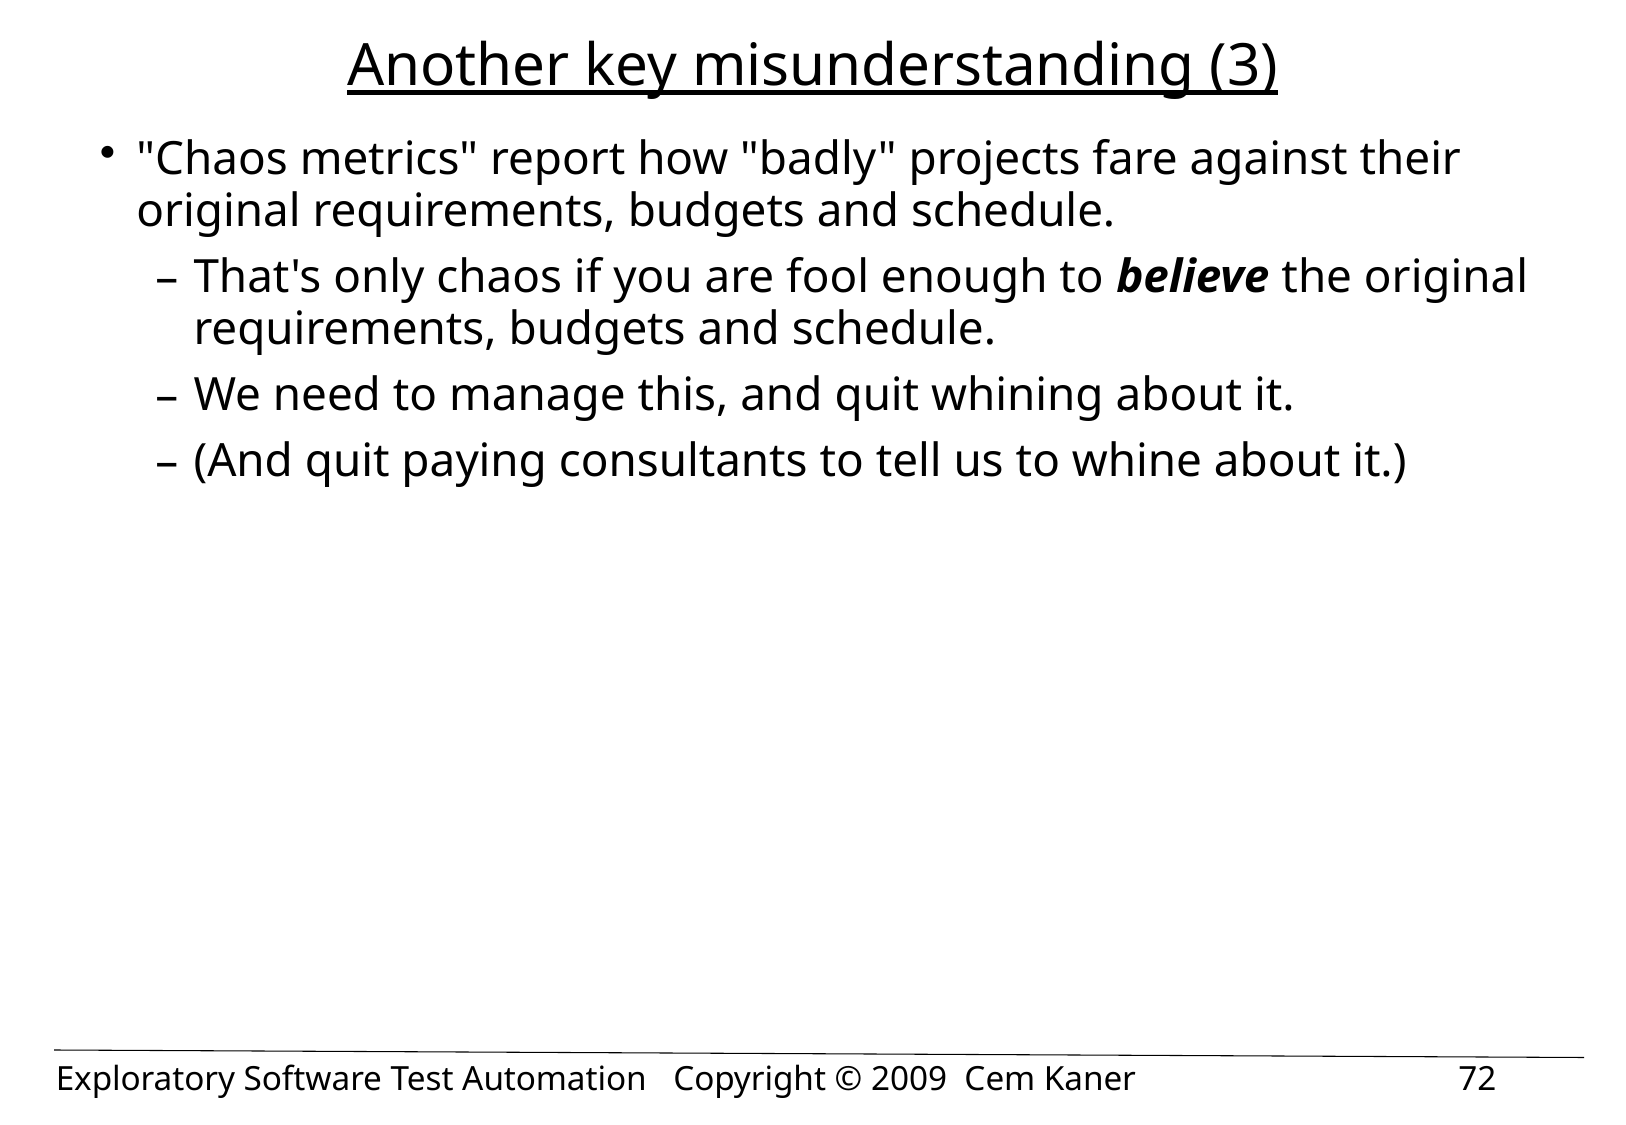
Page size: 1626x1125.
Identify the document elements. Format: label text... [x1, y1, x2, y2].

list "Chaos metrics" report how "badly" projects fare against their original requirements, budgets and schedule. That's only chaos if you are fool enough to believe the original requirements, budgets and schedule. We need to manage this, and quit whining about it. (And quit paying consultants to tell us to whine about it.) [66, 124, 1567, 998]
title Another key misunderstanding (3) [66, 0, 1559, 124]
